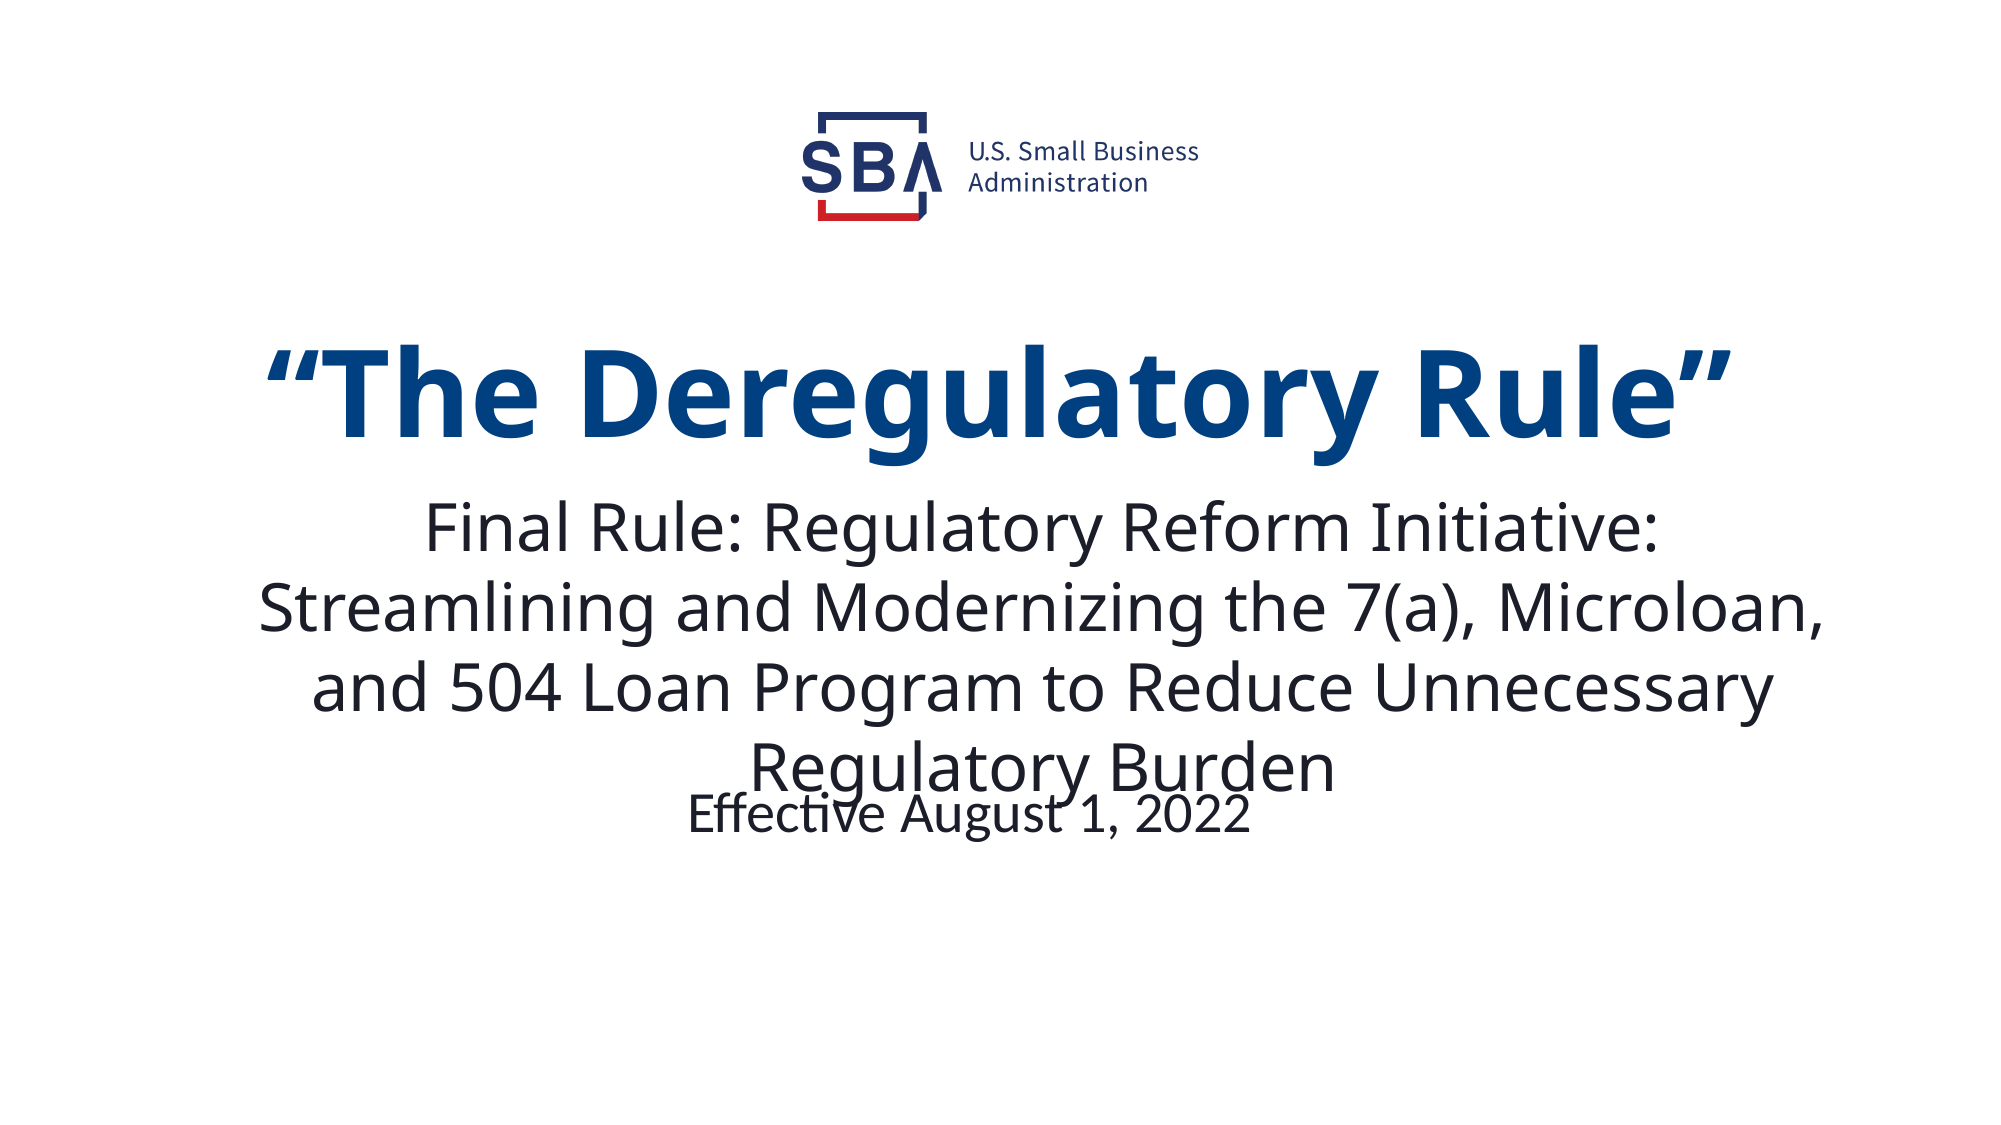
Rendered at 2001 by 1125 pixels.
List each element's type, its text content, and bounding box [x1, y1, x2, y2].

picture [802, 112, 1198, 221]
title “The Deregulatory Rule” [143, 271, 1857, 468]
text_box Effective August 1, 2022 [672, 767, 1328, 852]
list Final Rule: Regulatory Reform Initiative: Streamlining and Modernizing the 7(a), Microloan, and 504 Loan Program to Reduce Unnecessary Regulatory Burden [205, 477, 1882, 730]
